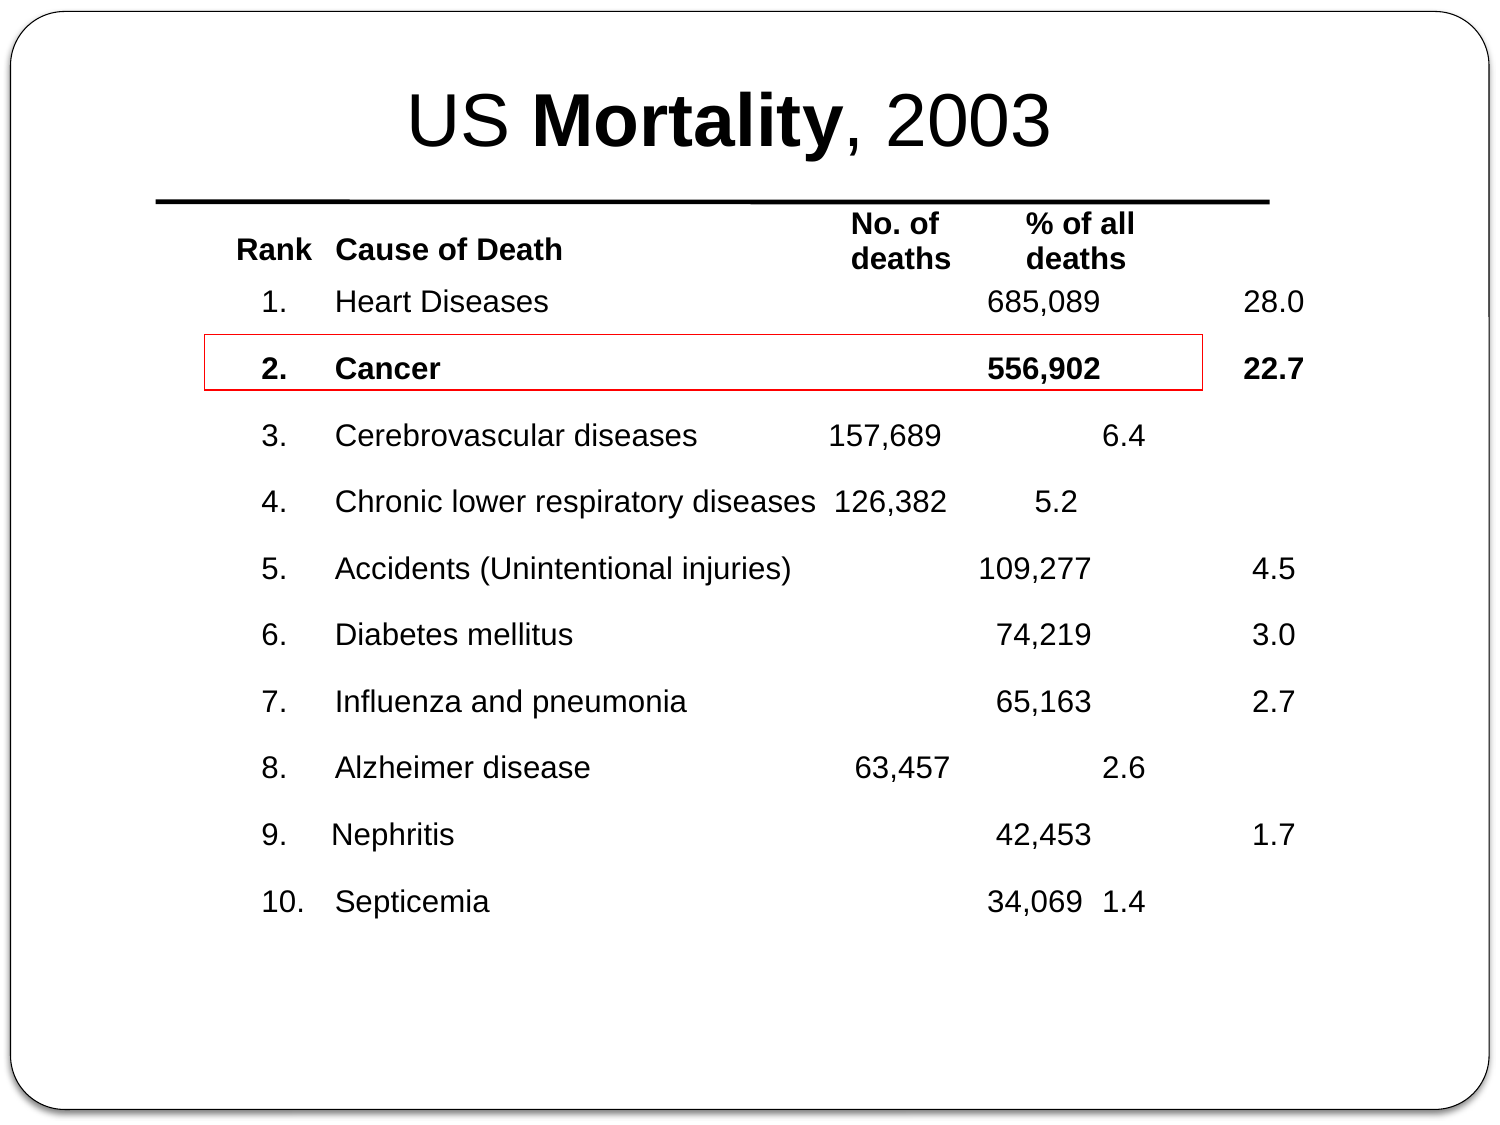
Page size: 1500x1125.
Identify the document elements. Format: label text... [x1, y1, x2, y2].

text_box [204, 334, 261, 391]
text_box Rank [222, 225, 322, 275]
text_box % of all deaths [1012, 199, 1195, 248]
text_box No. of deaths [837, 199, 993, 248]
text_box 1. Heart Diseases 685,089 28.0 2. Cancer 556,902 22.7 3. Cerebrovascular diseases 157,689 6.4 4. Chronic lower respiratory diseases 126,382 5.2 5. Accidents (Unintentional injuries) 109,277 4.5 6. Diabetes mellitus 74,219 3.0 7. Influenza and pneumonia 65,163 2.7 8. Alzheimer disease 63,457 2.6 9. Nephritis 42,453 1.7 10. Septicemia 34,069 1.4 [261, 248, 1450, 1125]
text_box US Mortality, 2003 [224, 50, 1235, 164]
text_box Cause of Death [322, 225, 617, 248]
